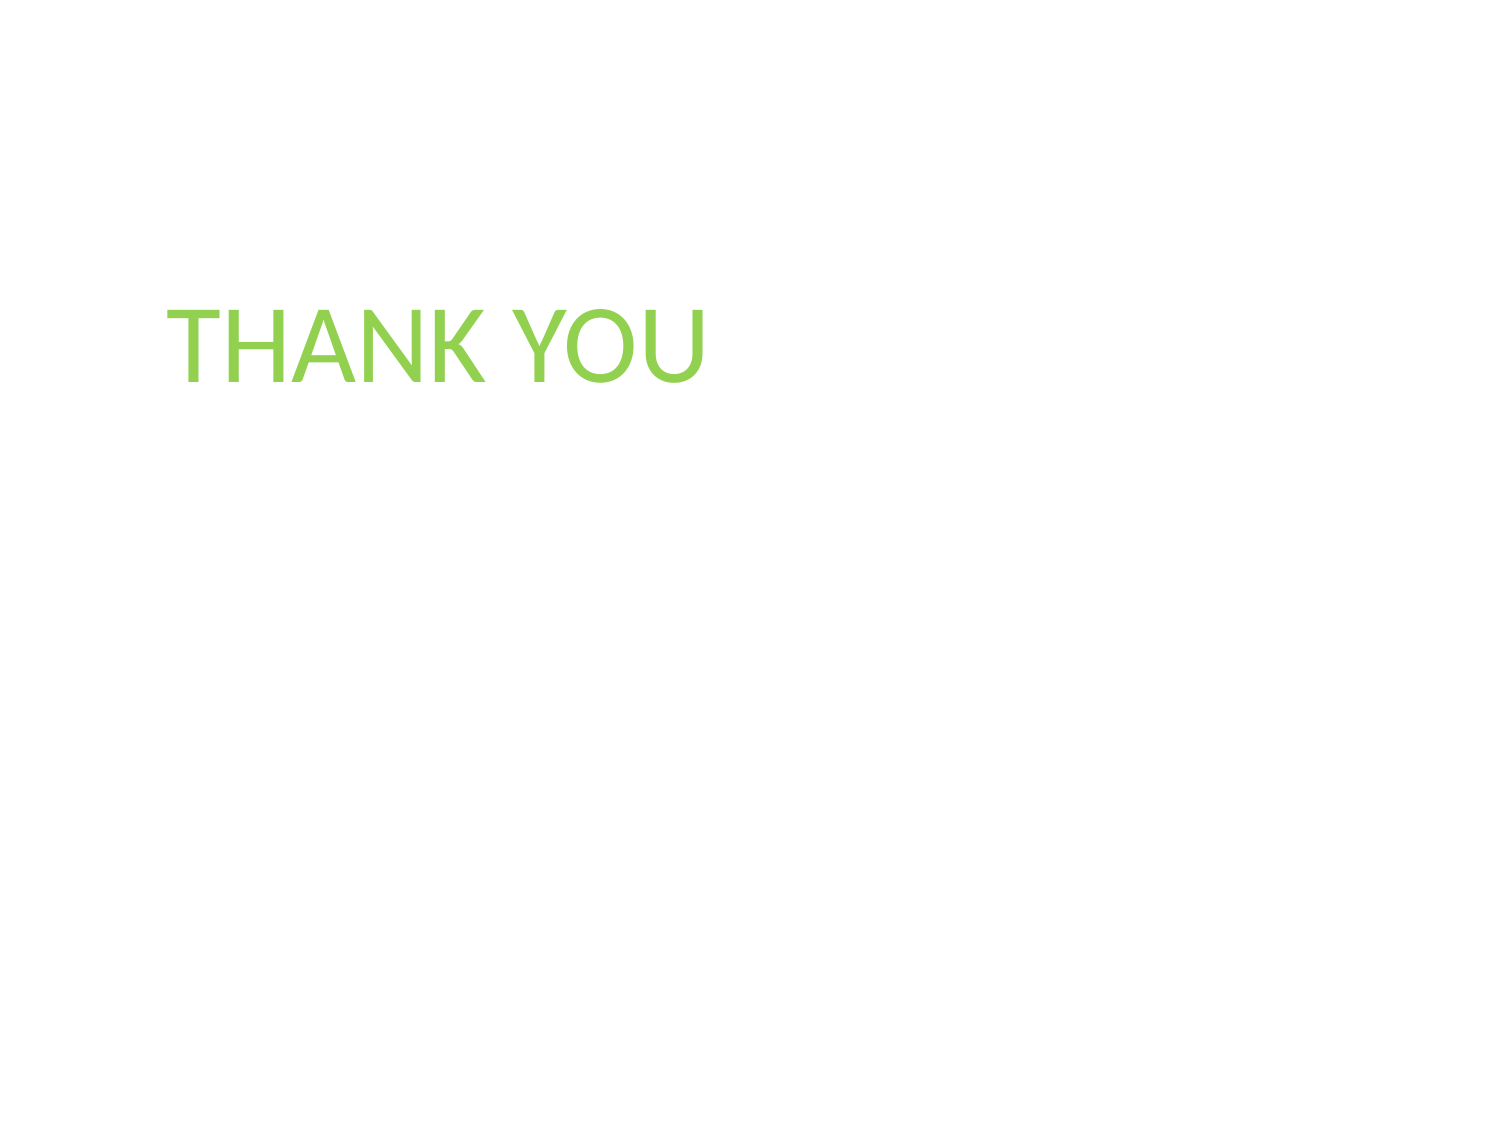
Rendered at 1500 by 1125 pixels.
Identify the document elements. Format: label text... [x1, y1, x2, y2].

list THANK YOU [75, 262, 1425, 1005]
